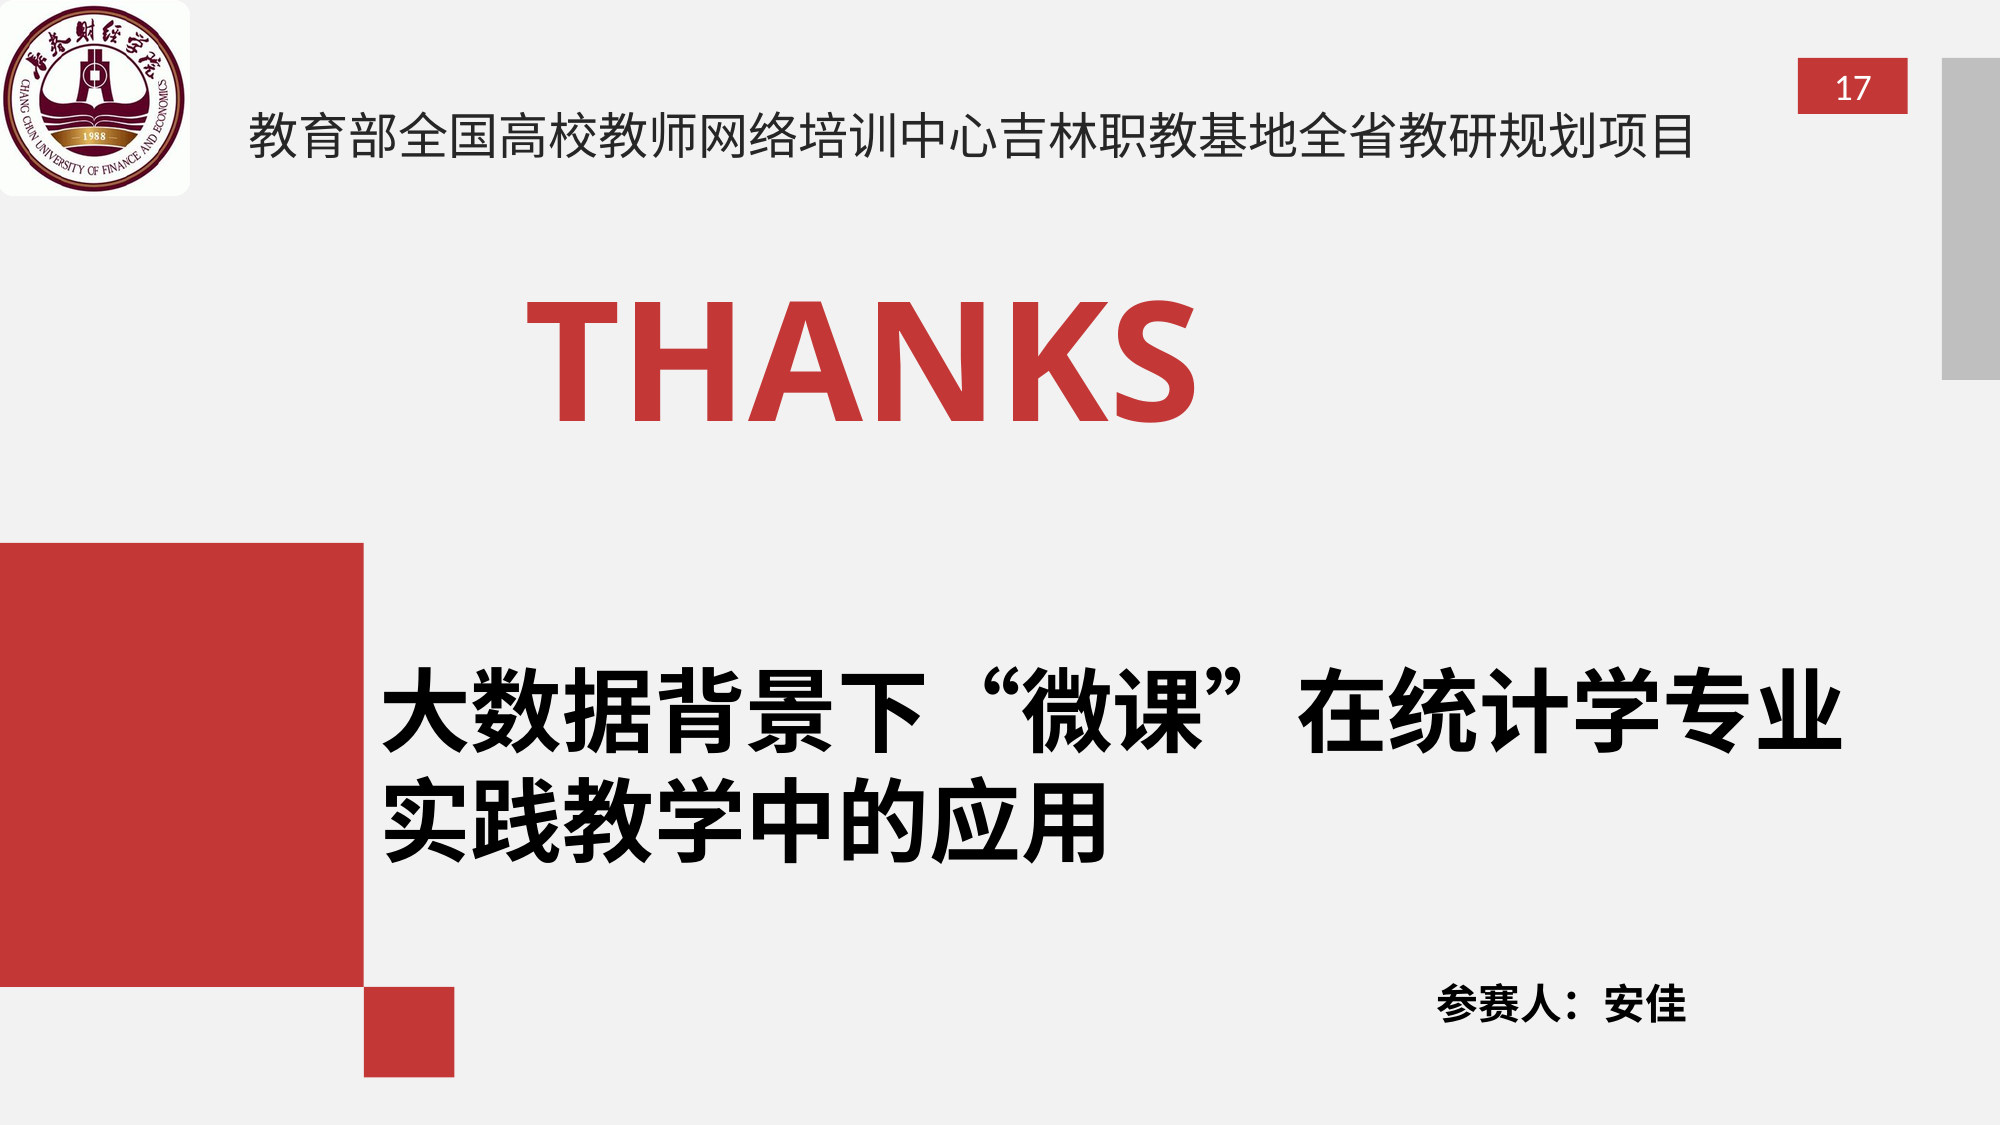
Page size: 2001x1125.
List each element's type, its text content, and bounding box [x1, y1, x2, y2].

text_box [363, 986, 455, 1078]
text_box [1941, 57, 2000, 381]
text_box 大数据背景下“微课”在统计学专业实践教学中的应用 [364, 646, 1908, 881]
text_box [0, 542, 365, 988]
text_box 17 [1797, 57, 1909, 115]
picture [0, 0, 191, 197]
text_box 参赛人：安佳 [1182, 945, 1942, 1036]
text_box THANKS [509, 247, 1510, 462]
text_box 教育部全国高校教师网络培训中心吉林职教基地全省教研规划项目 [233, 97, 1747, 173]
